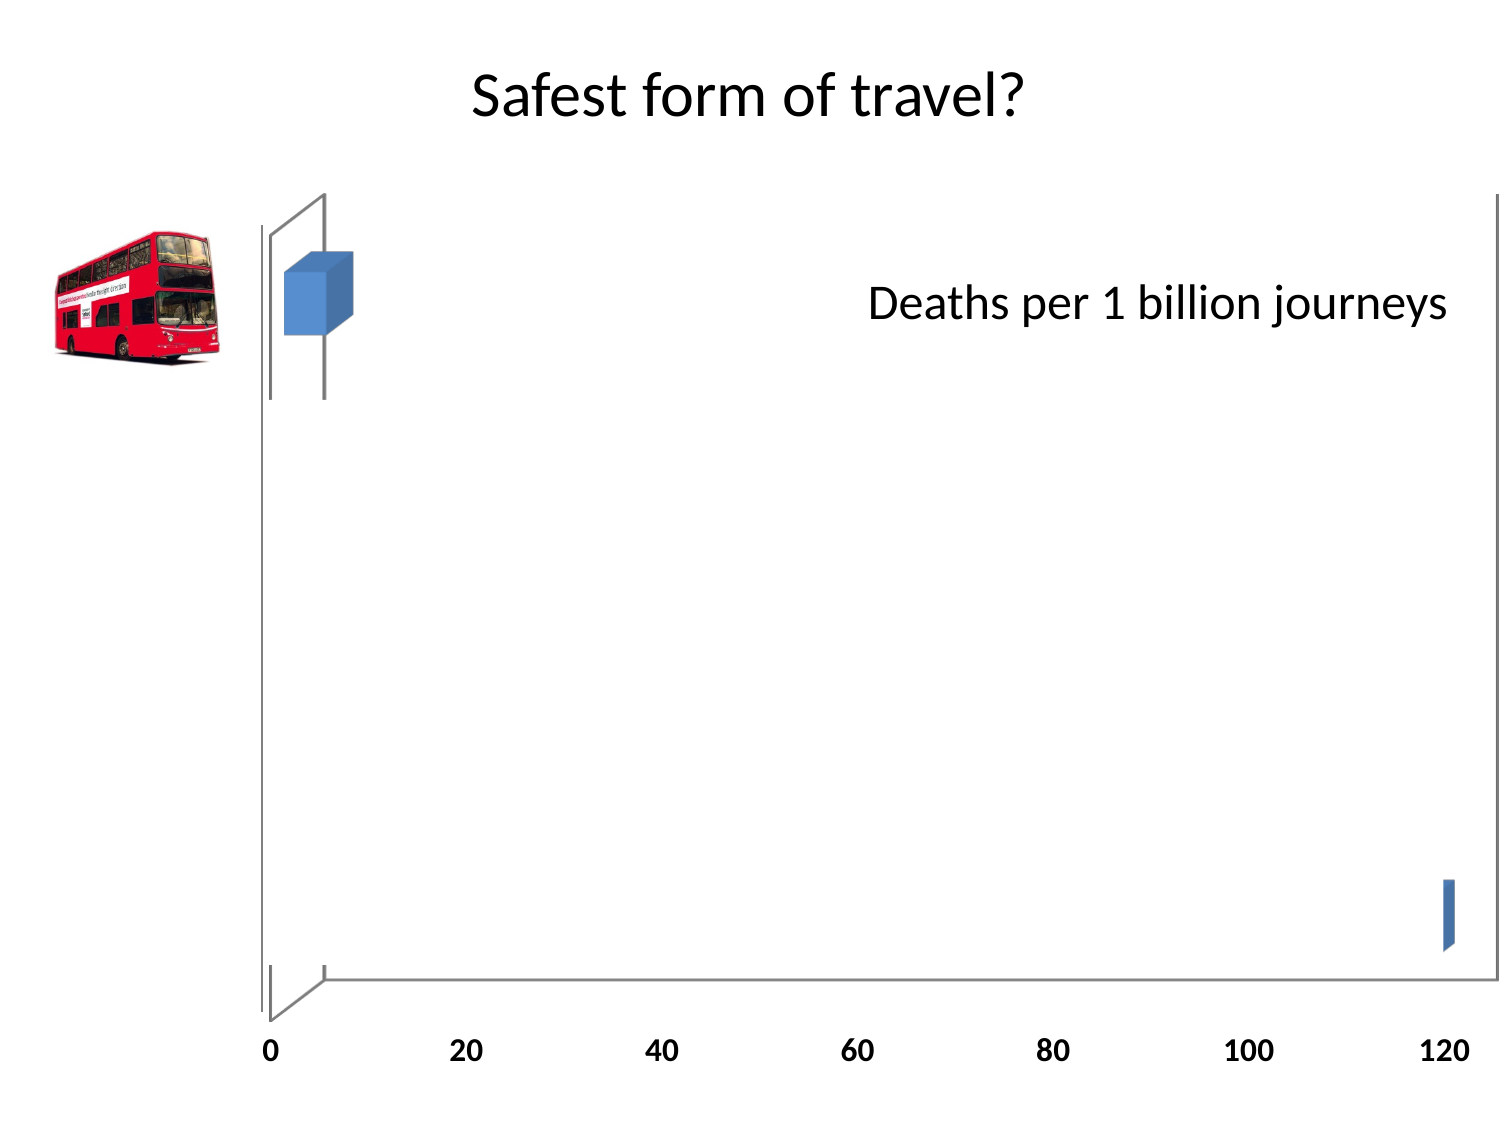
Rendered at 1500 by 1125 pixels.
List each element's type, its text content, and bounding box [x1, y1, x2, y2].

chart [224, 174, 1500, 1088]
picture [3, 222, 224, 378]
title Safest form of travel? [75, 45, 1425, 138]
